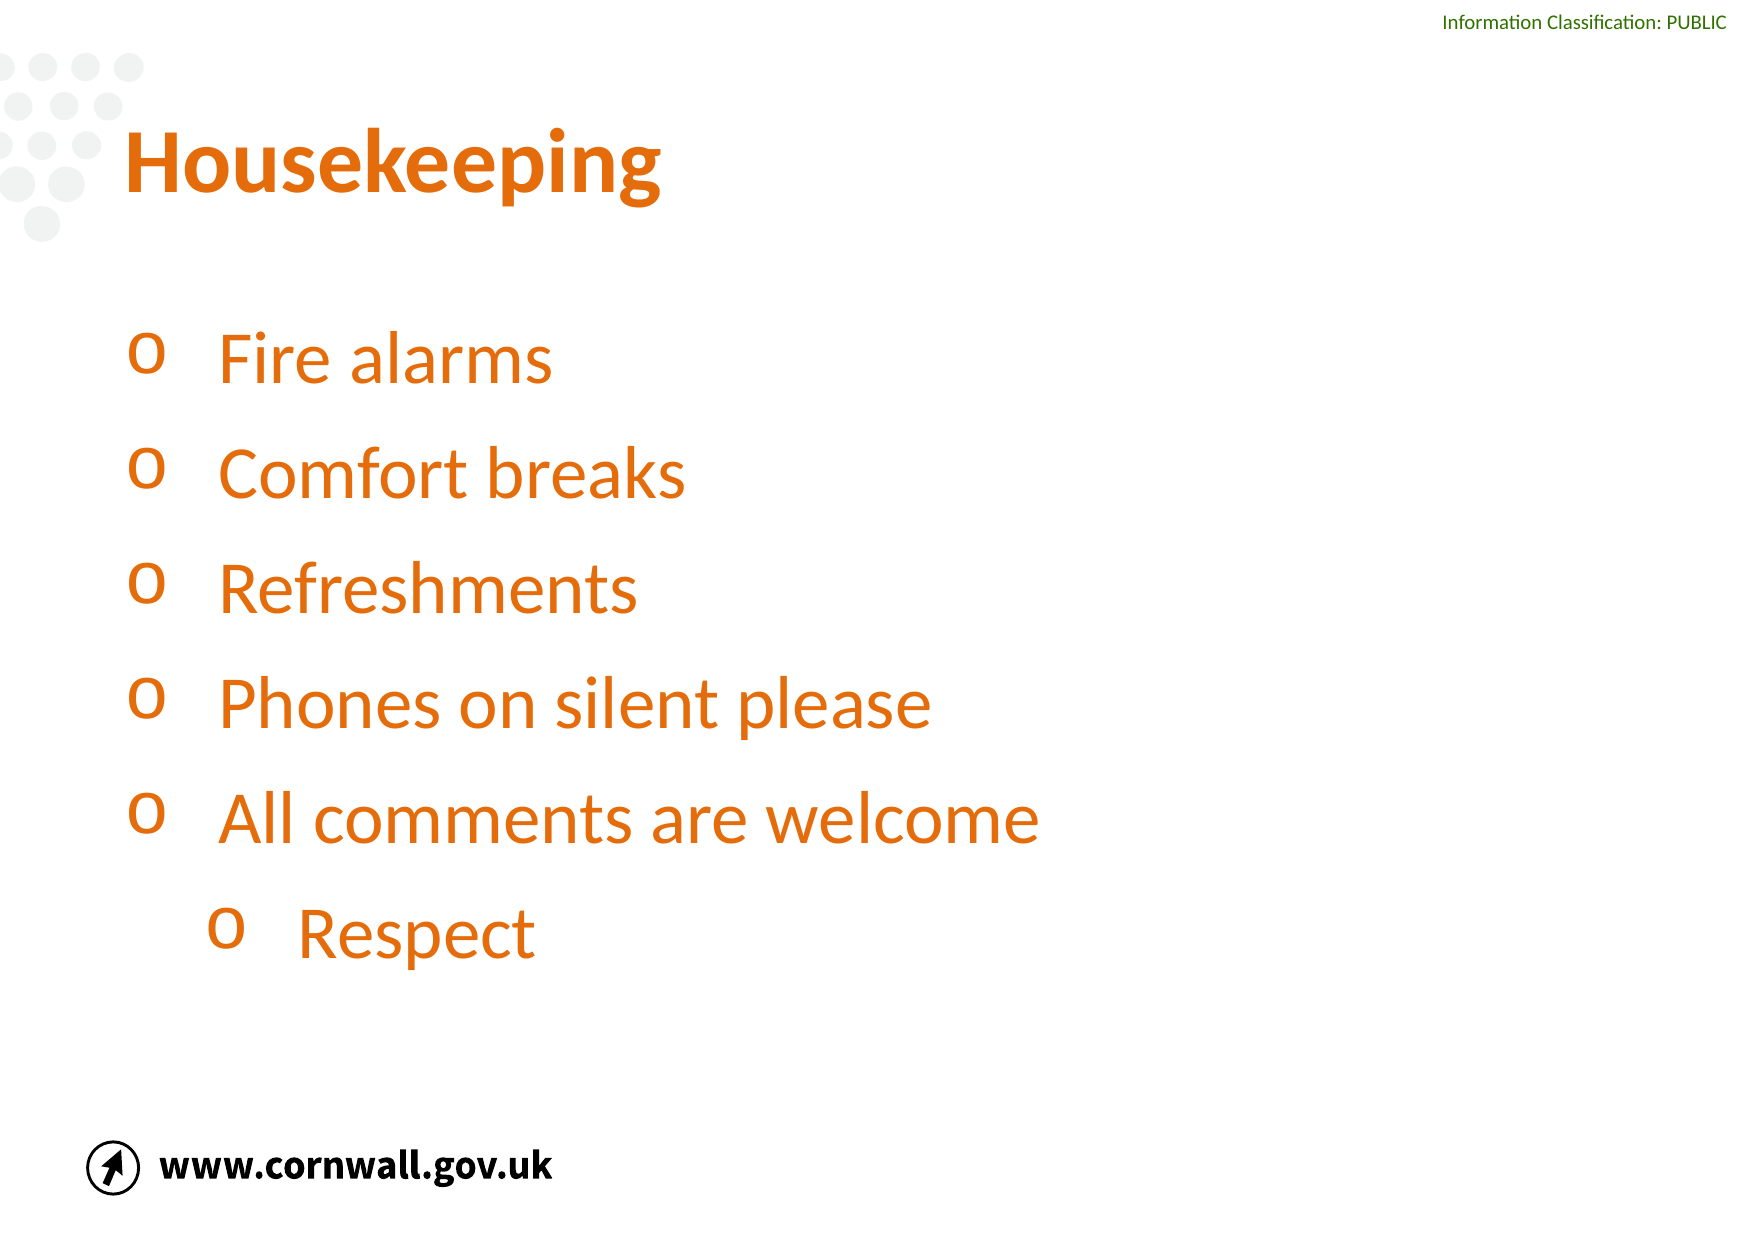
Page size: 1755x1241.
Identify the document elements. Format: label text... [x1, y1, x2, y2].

title Housekeeping [109, 88, 1703, 222]
text_box Fire alarms Comfort breaks Refreshments Phones on silent please All comments are welcome Respect [109, 301, 1667, 982]
